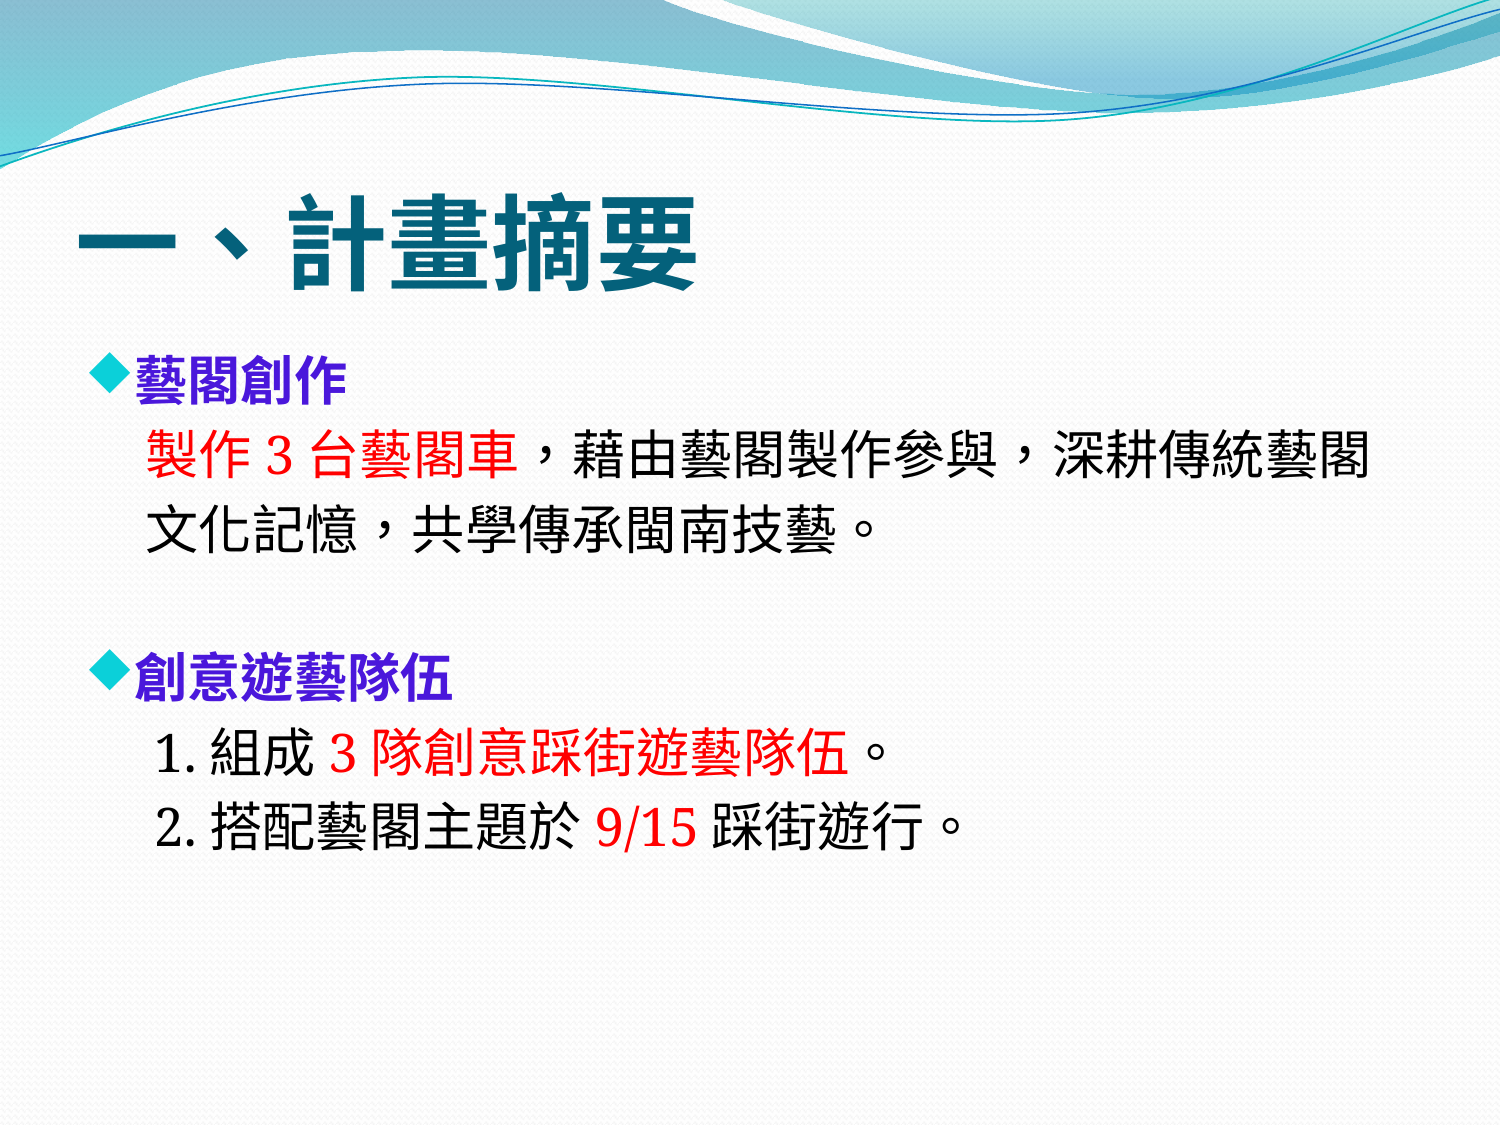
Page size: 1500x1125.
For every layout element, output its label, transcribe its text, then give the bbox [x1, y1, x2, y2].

title 一、計畫摘要 [75, 115, 1425, 303]
list 藝閣創作 製作3台藝閣車，藉由藝閣製作參與，深耕傳統藝閣 文化記憶，共學傳承閩南技藝。 創意遊藝隊伍 1.組成3隊創意踩街遊藝隊伍。 2.搭配藝閣主題於9/15踩街遊行。 [70, 339, 1421, 921]
